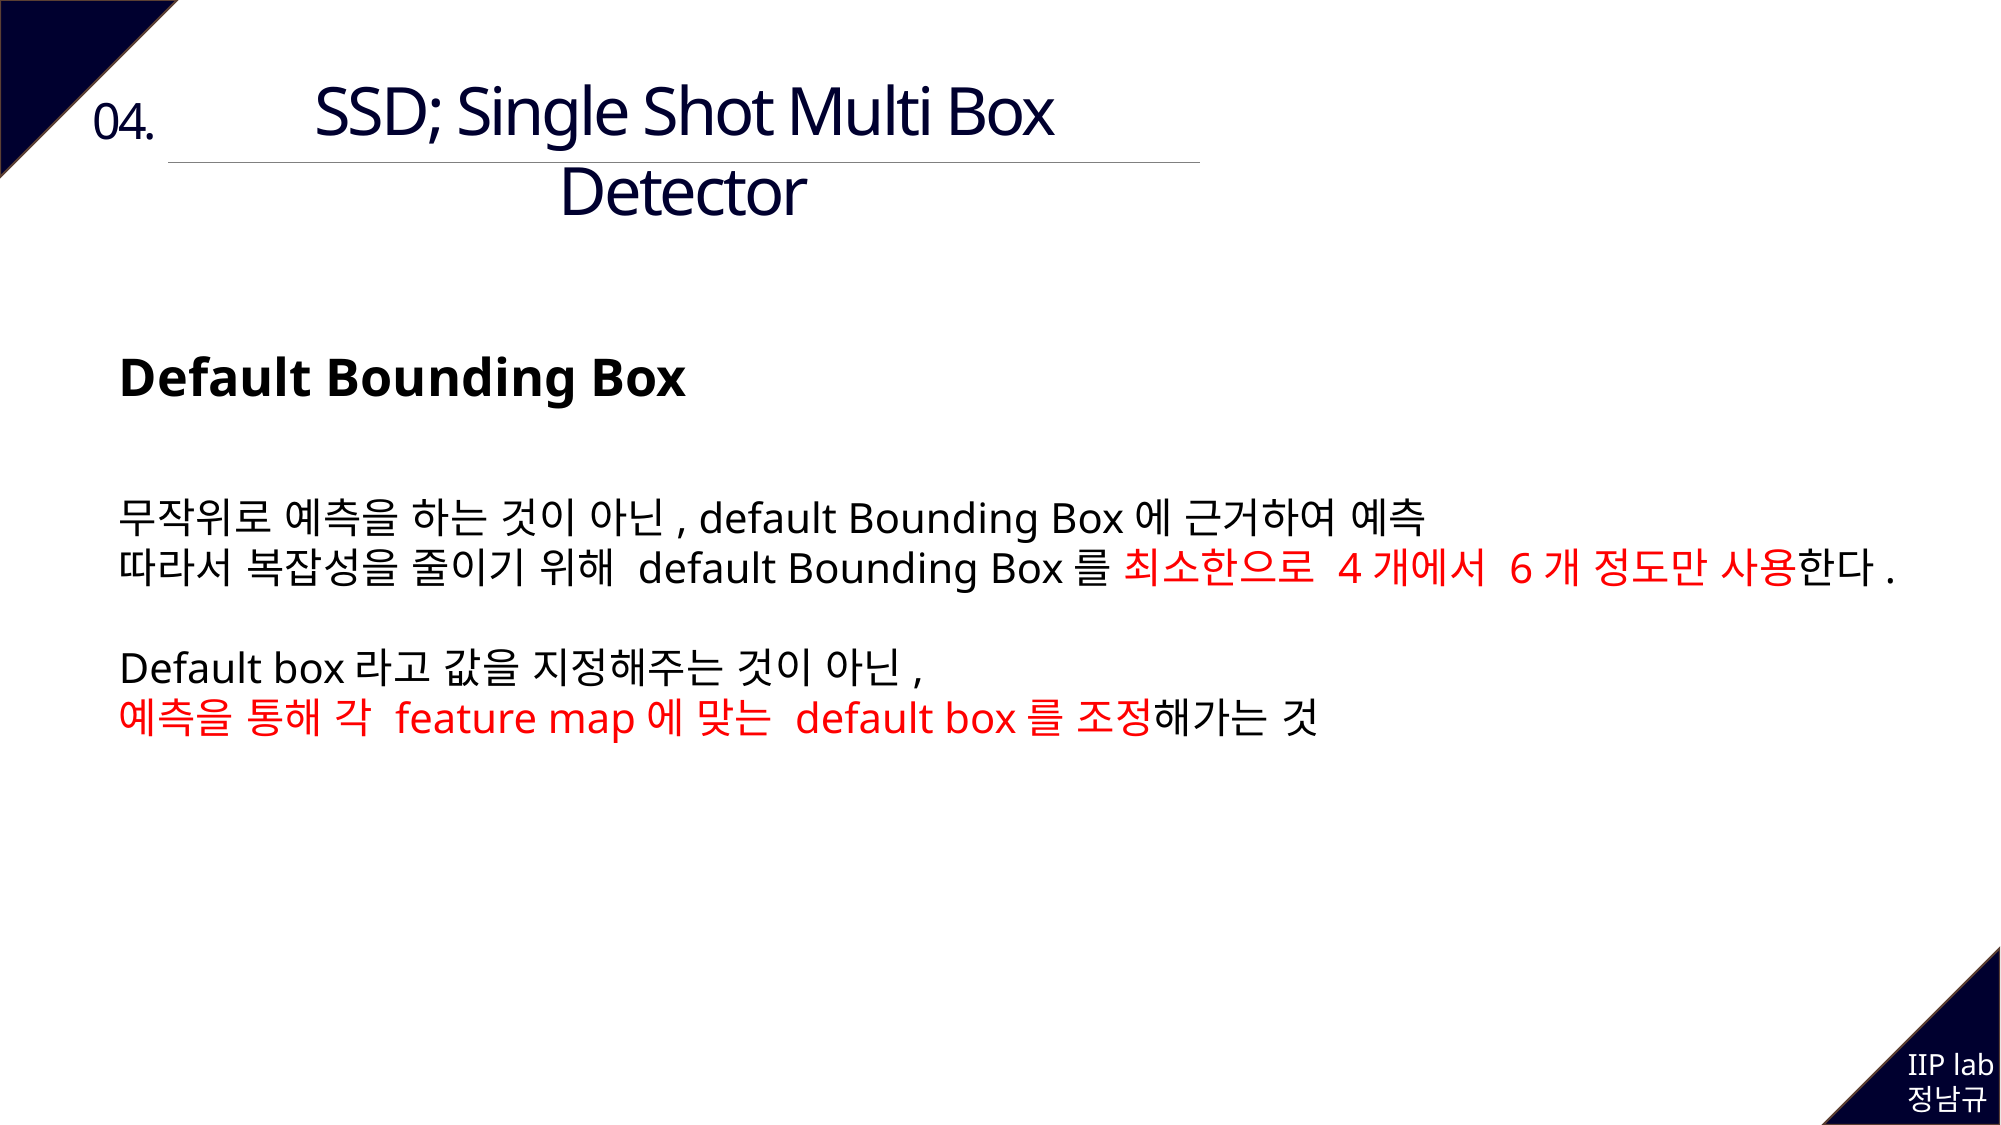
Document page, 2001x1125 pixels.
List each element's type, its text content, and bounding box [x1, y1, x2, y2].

text_box SSD; Single Shot Multi Box Detector [168, 61, 1200, 162]
text_box IIP lab 정남규 [1893, 1039, 2000, 1124]
text_box 04. [78, 81, 172, 157]
text_box Default Bounding Box 무작위로 예측을 하는 것이 아닌, default Bounding Box에 근거하여 예측 따라서 복잡성을 줄이기 위해 default Bounding Box를 최소한으로 4개에서 6개 정도만 사용한다. Default box라고 값을 지정해주는 것이 아닌, 예측을 통해 각 feature map에 맞는 default box를 조정해가는 것 [104, 336, 1911, 749]
text_box SSD; Single Shot Multi Box Detector [168, 163, 1200, 237]
